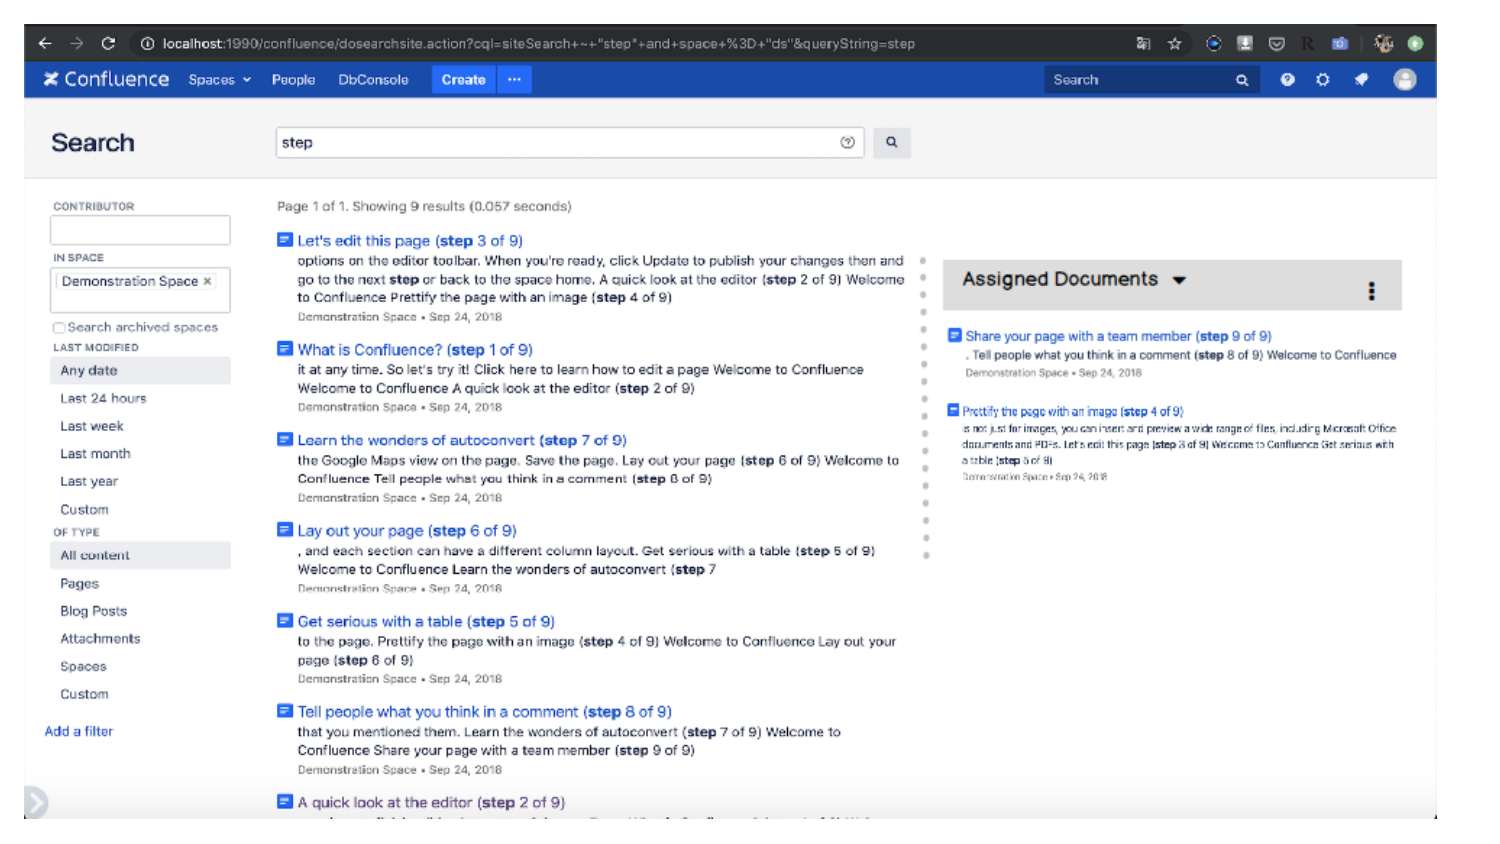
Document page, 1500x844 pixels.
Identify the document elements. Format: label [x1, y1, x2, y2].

picture [24, 24, 1437, 819]
